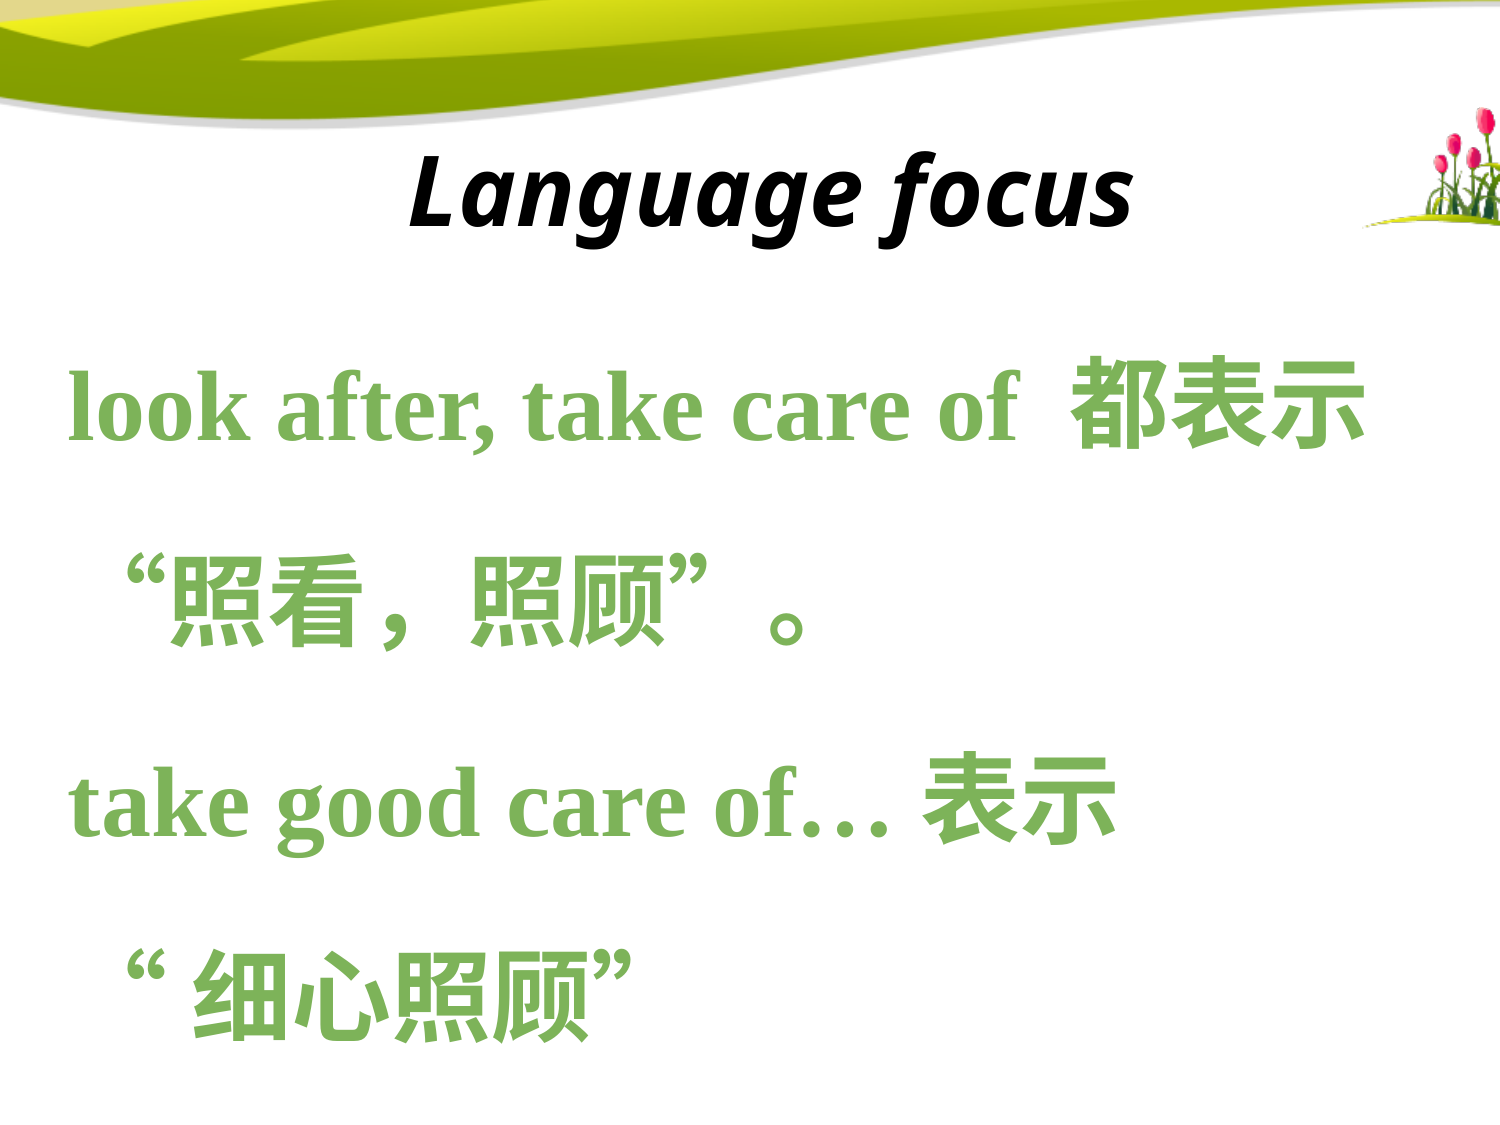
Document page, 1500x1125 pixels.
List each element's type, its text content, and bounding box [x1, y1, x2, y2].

title Language focus [265, 134, 1152, 255]
picture [0, 0, 1500, 232]
text_box look after, take care of 都表示 “照看，照顾”。 take good care of…表示 “细心照顾” [53, 255, 1436, 1062]
